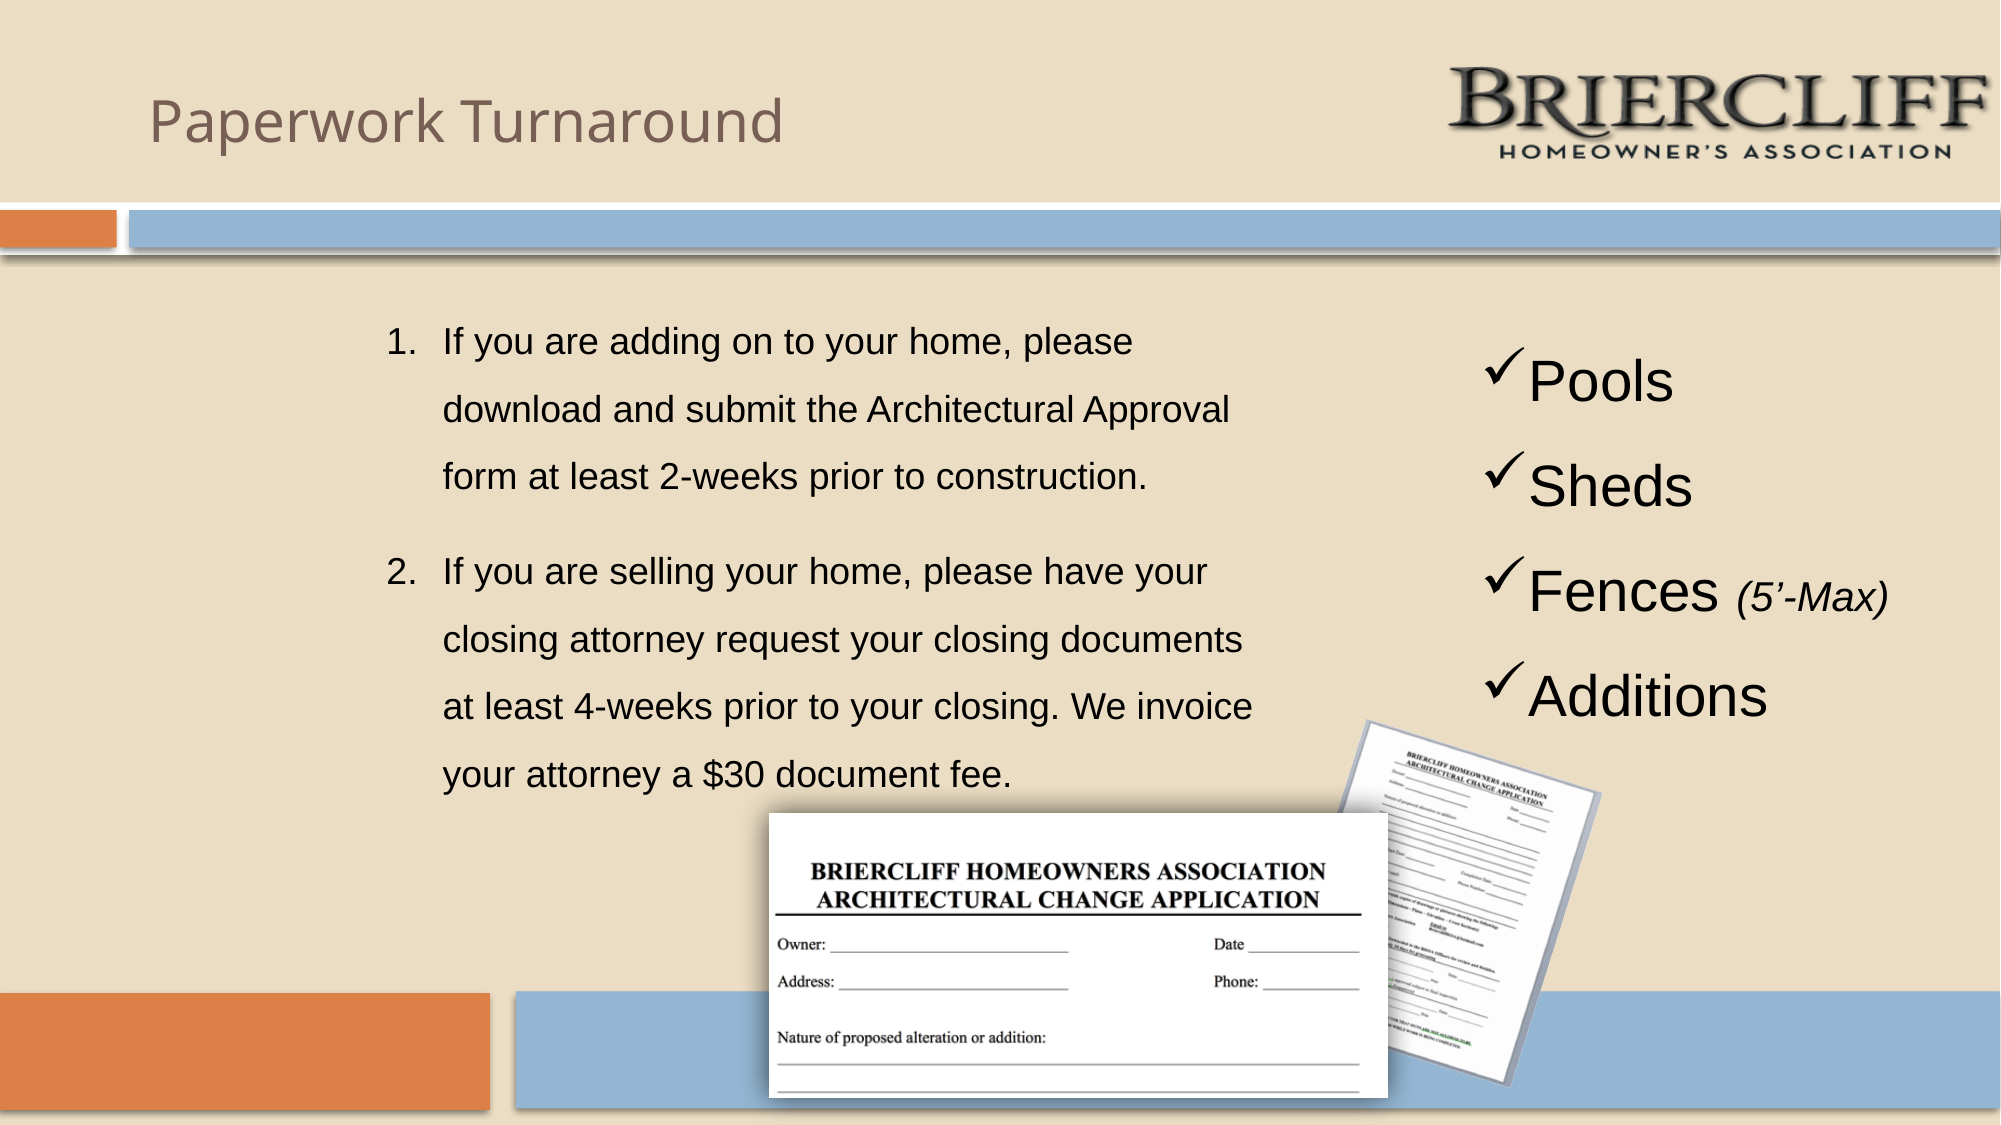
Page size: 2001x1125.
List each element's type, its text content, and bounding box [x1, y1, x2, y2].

picture [769, 719, 1602, 1098]
text_box Pools Sheds Fences (5’-Max) Additions [1465, 300, 1905, 736]
text_box If you are adding on to your home, please download and submit the Architectural Approval form at least 2-weeks prior to construction. If you are selling your home, please have your closing attorney request your closing documents at least 4-weeks prior to your closing. We invoice your attorney a $30 document fee. [371, 287, 1275, 803]
picture [1436, 62, 2000, 163]
title Paperwork Turnaround [133, 37, 1388, 200]
